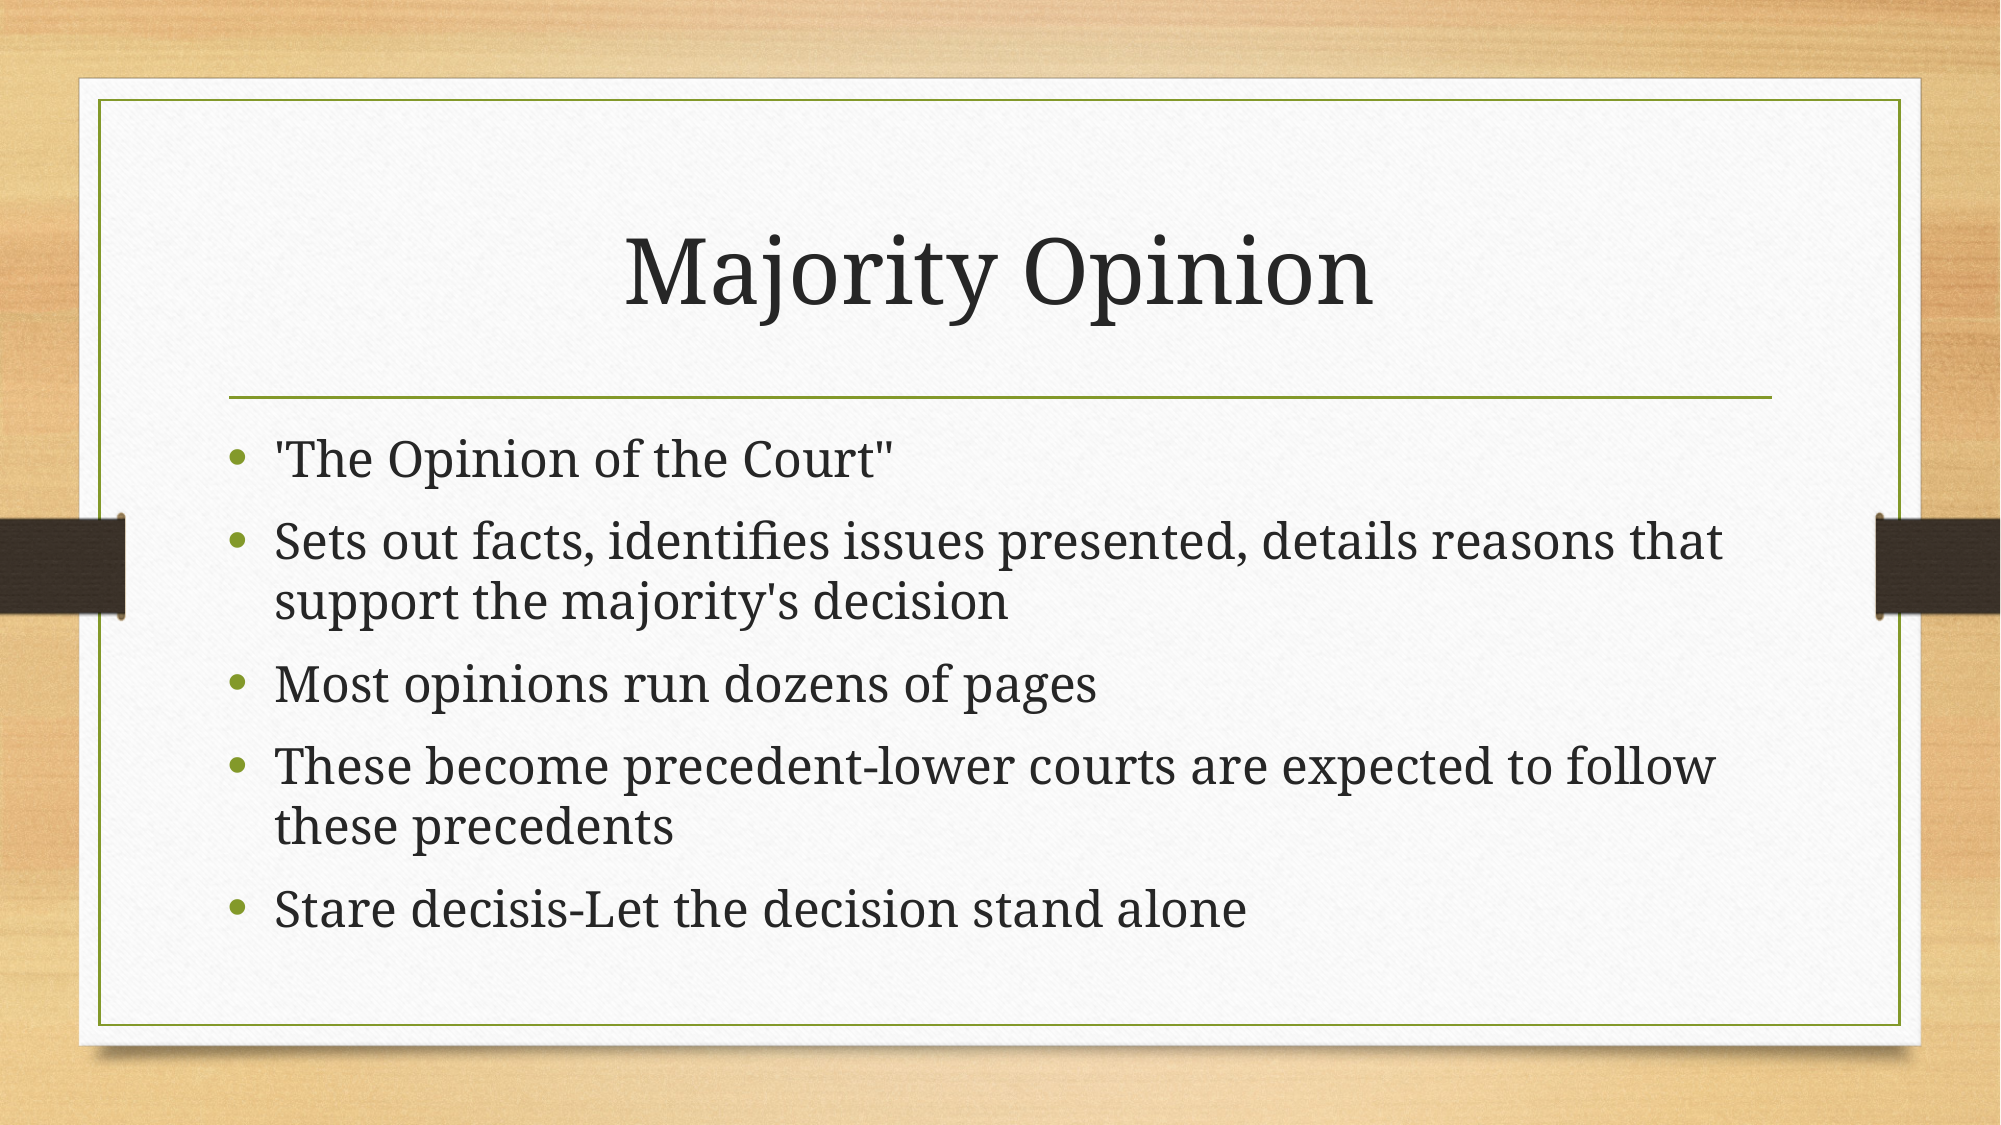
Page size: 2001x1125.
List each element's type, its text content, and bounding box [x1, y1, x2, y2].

picture [0, 0, 2001, 1125]
title Majority Opinion [212, 161, 1788, 375]
list 'The Opinion of the Court" Sets out facts, identifies issues presented, details reasons that support the majority's decision Most opinions run dozens of pages These become precedent-lower courts are expected to follow these precedents Stare decisis-Let the decision stand alone [212, 419, 1788, 964]
